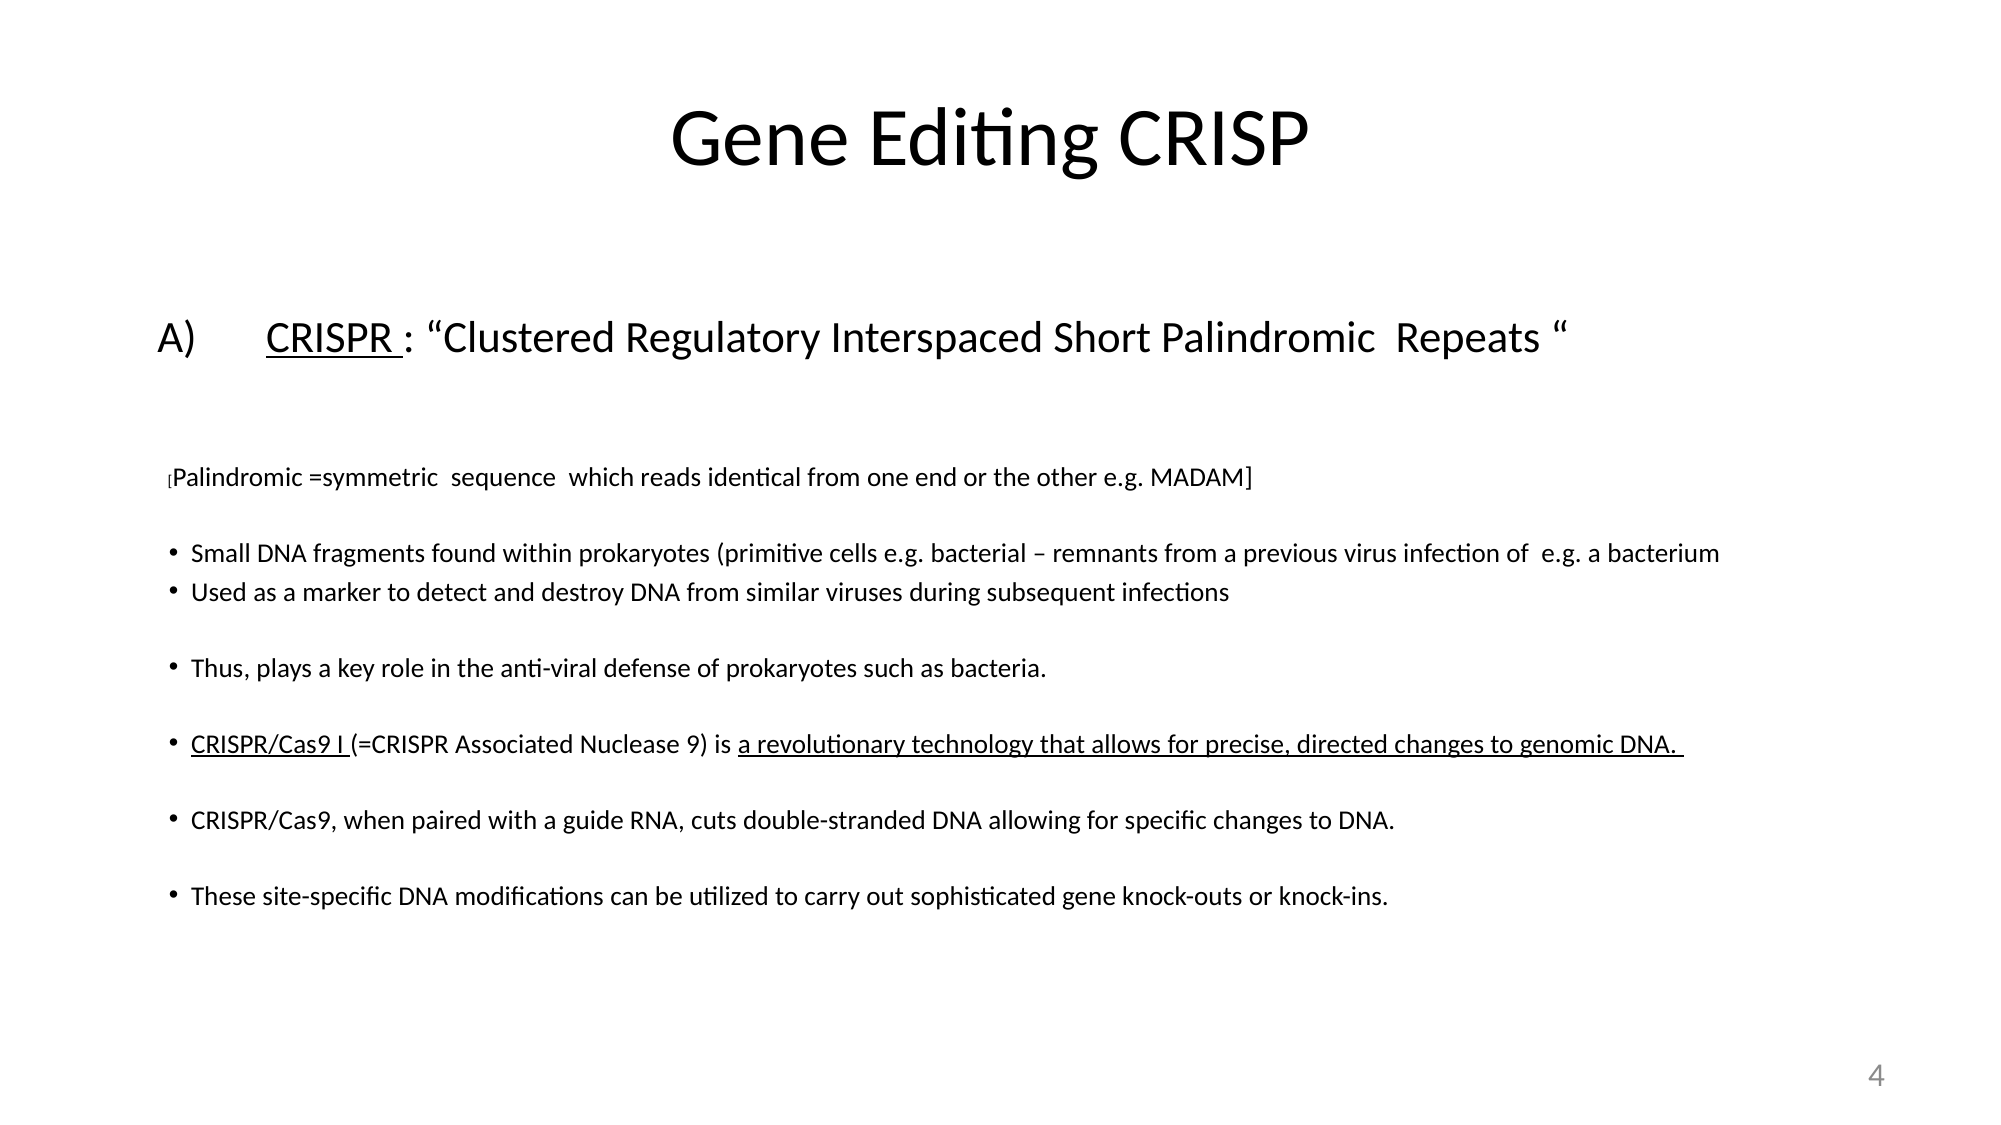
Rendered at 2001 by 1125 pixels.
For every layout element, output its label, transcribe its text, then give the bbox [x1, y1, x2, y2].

list CRISPR : “Clustered Regulatory Interspaced Short Palindromic Repeats “ [Palindromic =symmetric sequence which reads identical from one end or the other e.g. MADAM] Small DNA fragments found within prokaryotes (primitive cells e.g. bacterial – remnants from a previous virus infection of e.g. a bacterium Used as a marker to detect and destroy DNA from similar viruses during subsequent infections Thus, plays a key role in the anti-viral defense of prokaryotes such as bacteria. CRISPR/Cas9 I (=CRISPR Associated Nuclease 9) is a revolutionary technology that allows for precise, directed changes to genomic DNA. CRISPR/Cas9, when paired with a guide RNA, cuts double-stranded DNA allowing for specific changes to DNA. These site-specific DNA modifications can be utilized to carry out sophisticated gene knock-outs or knock-ins. [142, 300, 1943, 1043]
slide_number 4 [1433, 1042, 1900, 1103]
title Gene Editing CRISP [99, 38, 1900, 227]
